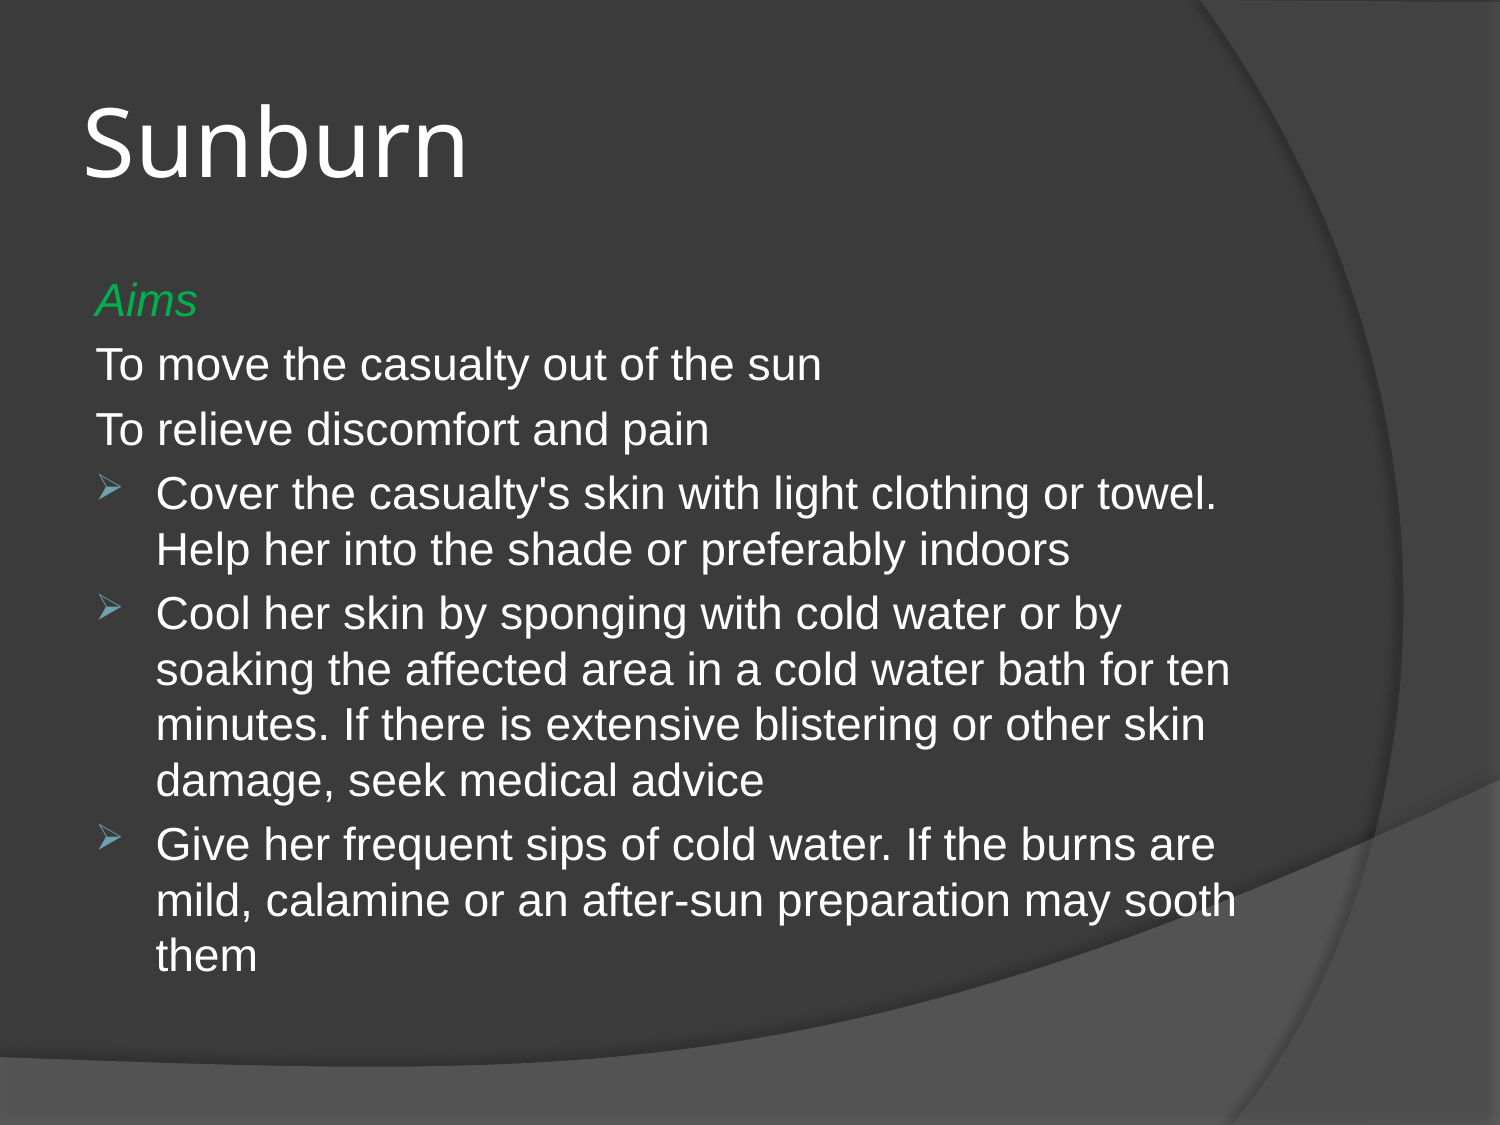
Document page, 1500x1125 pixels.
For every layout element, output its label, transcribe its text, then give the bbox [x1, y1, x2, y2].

list Aims To move the casualty out of the sun To relieve discomfort and pain Cover the casualty's skin with light clothing or towel. Help her into the shade or preferably indoors Cool her skin by sponging with cold water or by soaking the affected area in a cold water bath for ten minutes. If there is extensive blistering or other skin damage, seek medical advice Give her frequent sips of cold water. If the burns are mild, calamine or an after-sun preparation may sooth them [75, 262, 1300, 1005]
title Sunburn [75, 45, 1300, 233]
